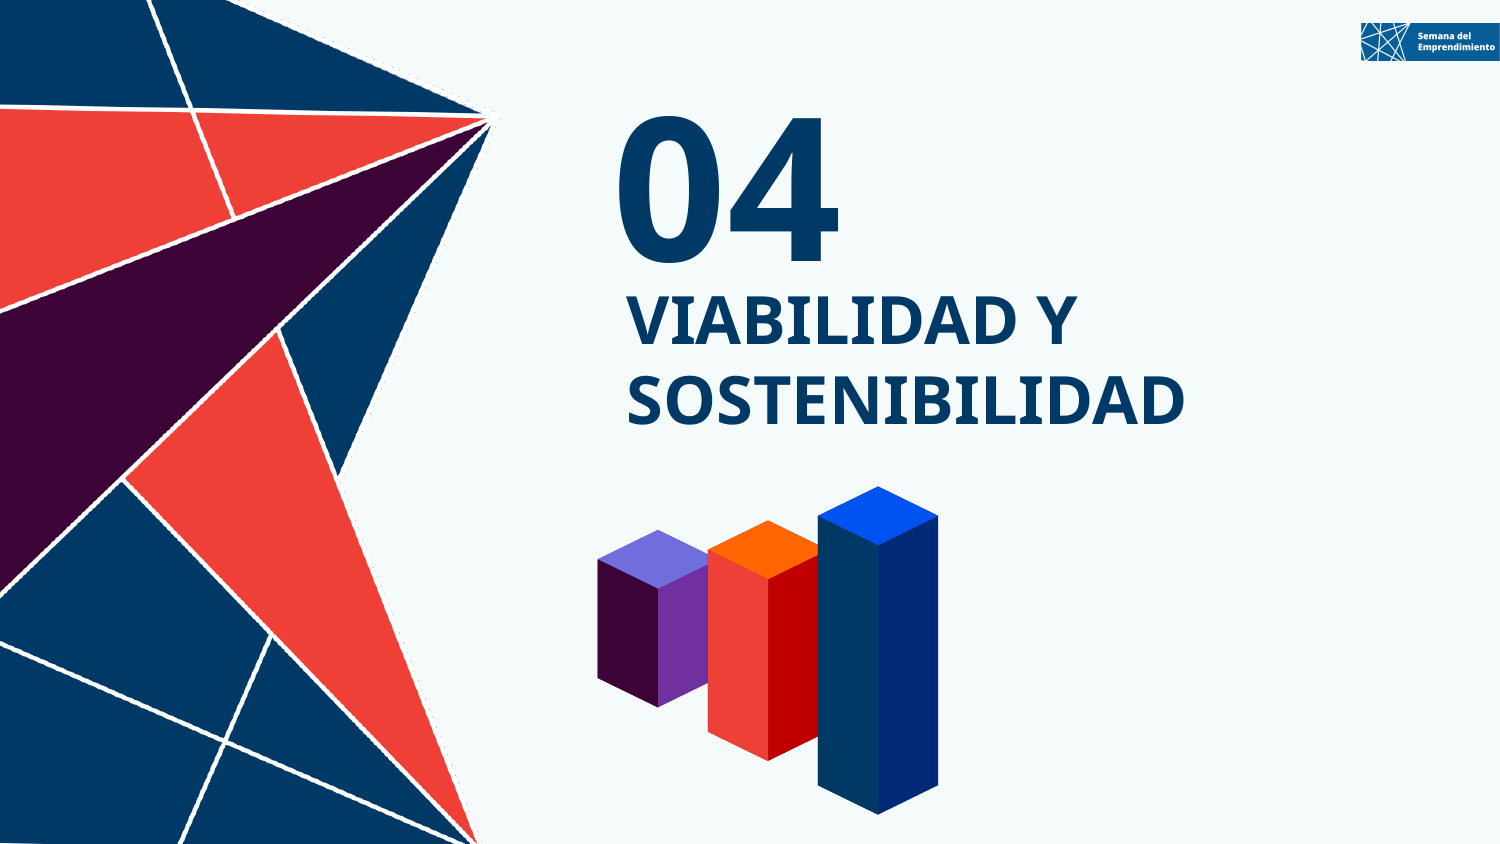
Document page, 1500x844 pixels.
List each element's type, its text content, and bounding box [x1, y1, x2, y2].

picture [0, 0, 666, 844]
title 04 [671, 133, 966, 229]
picture [1361, 23, 1500, 62]
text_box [597, 486, 939, 815]
title VIABILIDAD Y SOSTENIBILIDAD [671, 350, 1459, 454]
